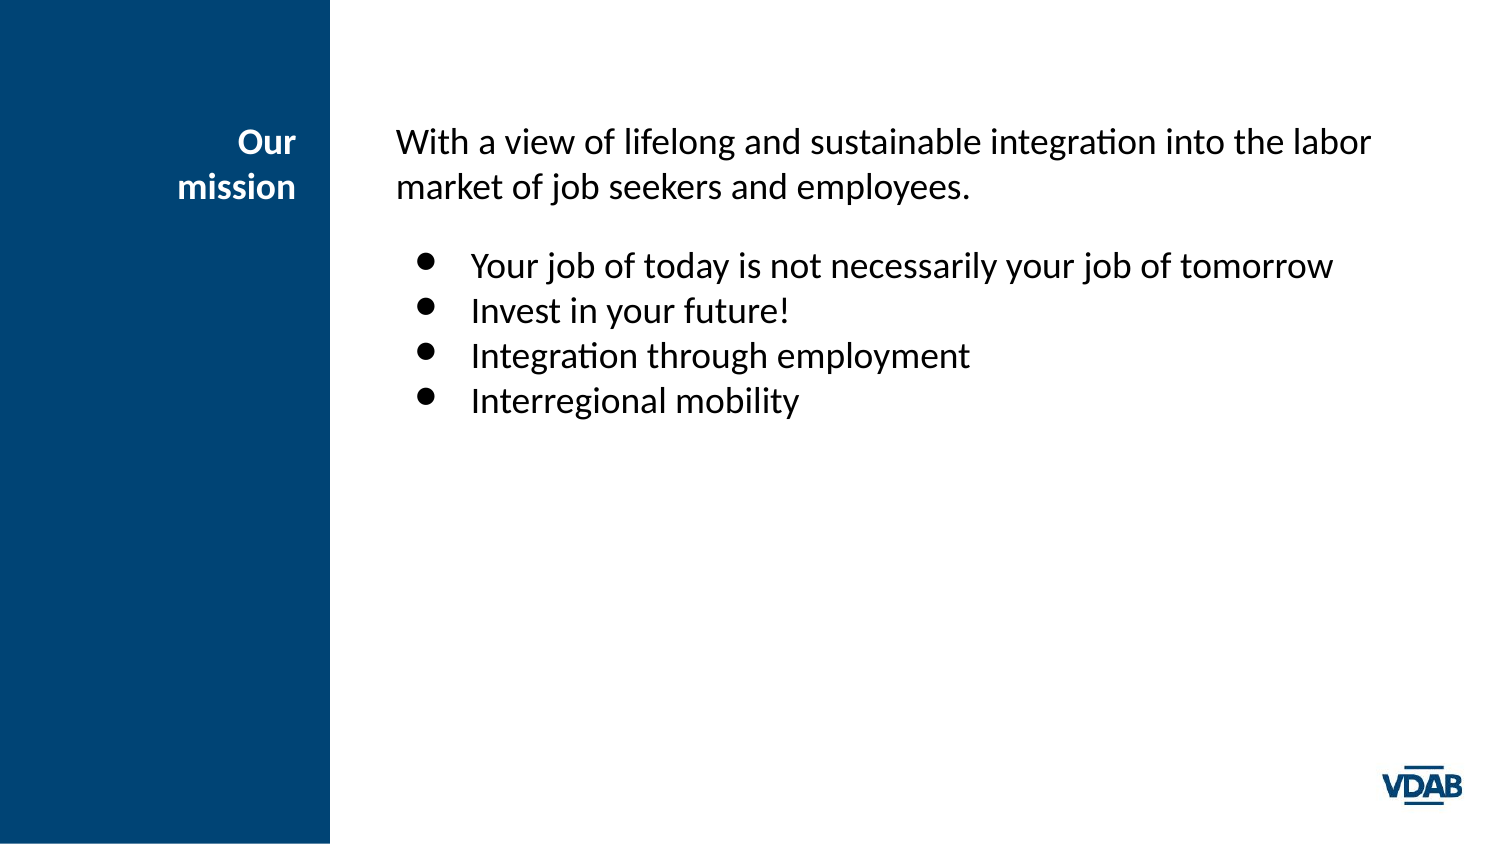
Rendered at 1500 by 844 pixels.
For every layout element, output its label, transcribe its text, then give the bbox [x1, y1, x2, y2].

title Our mission [135, 102, 312, 146]
picture [330, 0, 1500, 844]
list With a view of lifelong and sustainable integration into the labor market of job seekers and employees. Your job of today is not necessarily your job of tomorrow Invest in your future! Integration through employment Interregional mobility [380, 102, 1419, 596]
